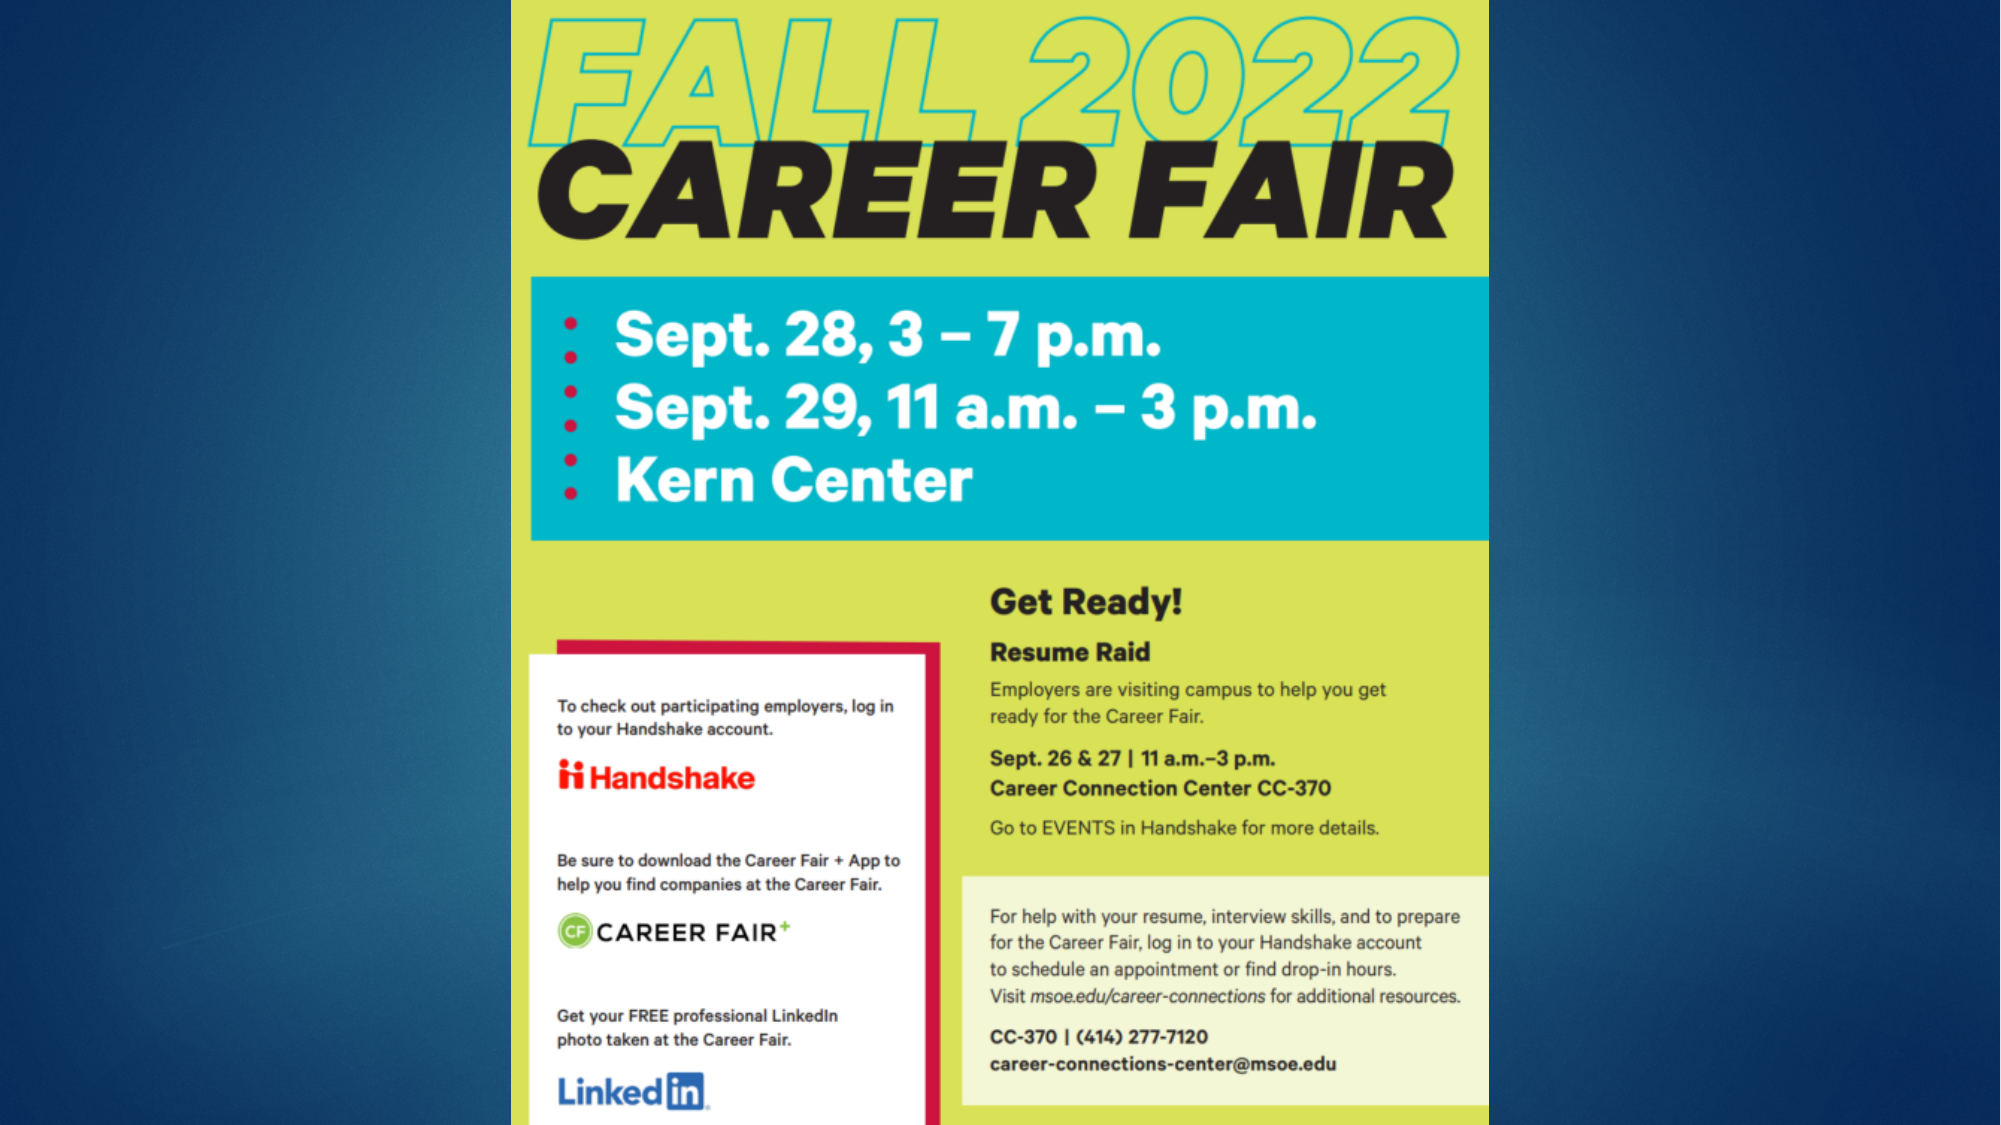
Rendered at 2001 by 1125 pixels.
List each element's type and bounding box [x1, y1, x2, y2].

picture [511, 0, 1489, 1125]
